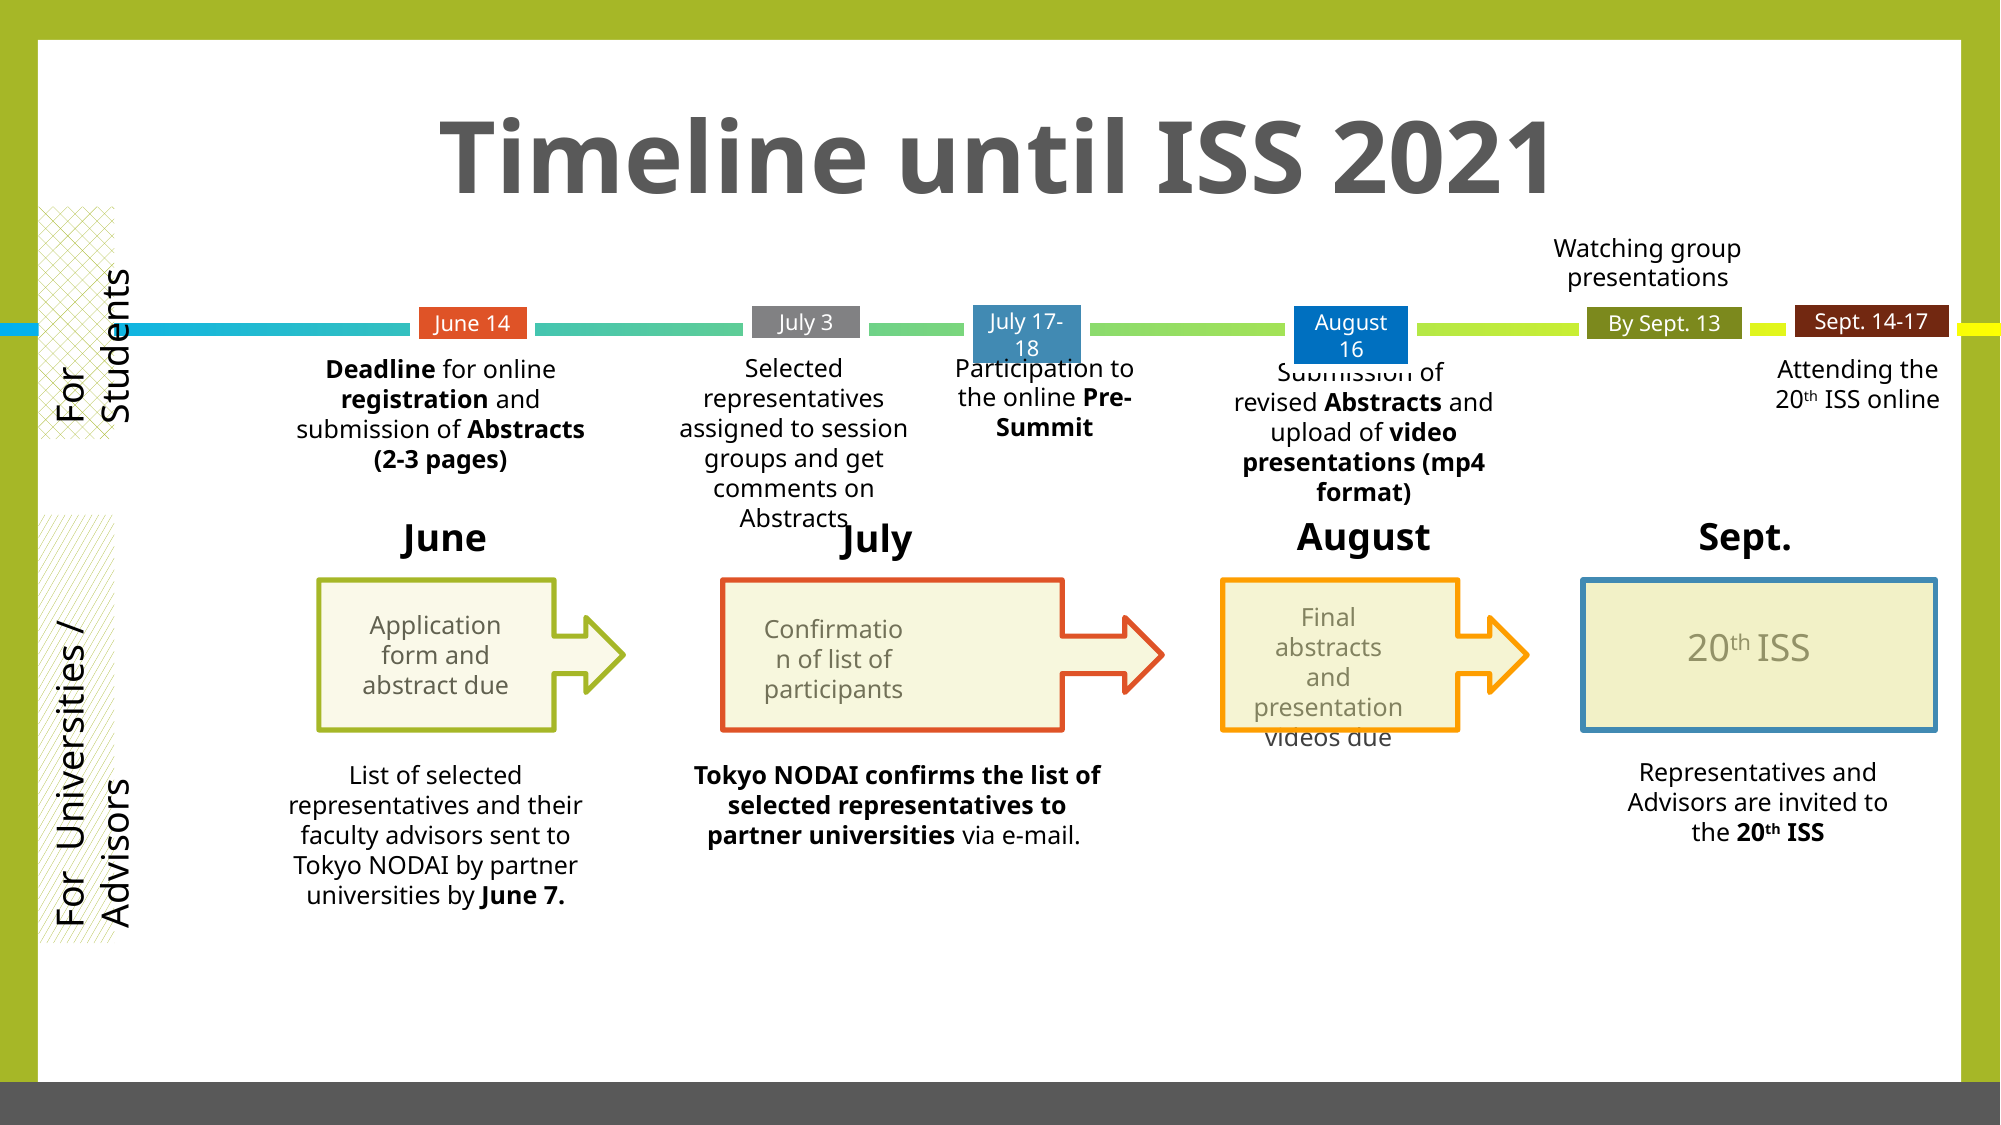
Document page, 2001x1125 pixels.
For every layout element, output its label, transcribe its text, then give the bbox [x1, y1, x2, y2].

text_box [869, 322, 964, 337]
text_box [721, 578, 1164, 732]
text_box Sept. [1682, 505, 1808, 566]
text_box July [815, 540, 941, 567]
text_box For Universities / Advisors [38, 514, 115, 944]
text_box July 17-18 [964, 296, 1090, 344]
text_box August 16 [1285, 297, 1417, 373]
text_box [1582, 578, 1937, 731]
text_box [317, 578, 625, 732]
text_box [535, 322, 743, 337]
text_box August [1279, 515, 1449, 566]
text_box [1221, 578, 1529, 732]
text_box [115, 322, 410, 337]
text_box [1750, 322, 1786, 337]
text_box Attending the 20th ISS online [1740, 346, 1976, 422]
text_box June 14 [410, 298, 535, 346]
text_box Representatives and Advisors are invited to the 20th ISS [1612, 749, 1905, 854]
text_box By Sept. 13 [1579, 298, 1750, 348]
text_box Selected representatives assigned to session groups and get comments on Abstracts [648, 345, 941, 540]
text_box Submission of revised Abstracts and upload of video presentations (mp4 format) [1217, 349, 1510, 515]
text_box July 3 [743, 297, 869, 345]
text_box Participation to the online Pre-Summit [927, 344, 1163, 450]
text_box [1417, 322, 1579, 337]
text_box [1090, 322, 1285, 337]
text_box [0, 322, 38, 337]
text_box Sept. 14-17 [1786, 296, 1957, 346]
text_box List of selected representatives and their faculty advisors sent to Tokyo NODAI by partner universities by June 7. [251, 752, 621, 917]
text_box Deadline for online registration and submission of Abstracts (2-3 pages) [273, 346, 609, 481]
text_box Watching group presentations [1505, 224, 1790, 300]
text_box Final abstracts and presentation videos due [1237, 732, 1420, 759]
title Timeline until ISS 2021 [0, 98, 2000, 226]
text_box [1957, 322, 2000, 337]
text_box Tokyo NODAI confirms the list of selected representatives to partner universities via e-mail. [666, 752, 1129, 857]
text_box June [382, 506, 508, 567]
text_box For Students [38, 206, 115, 440]
